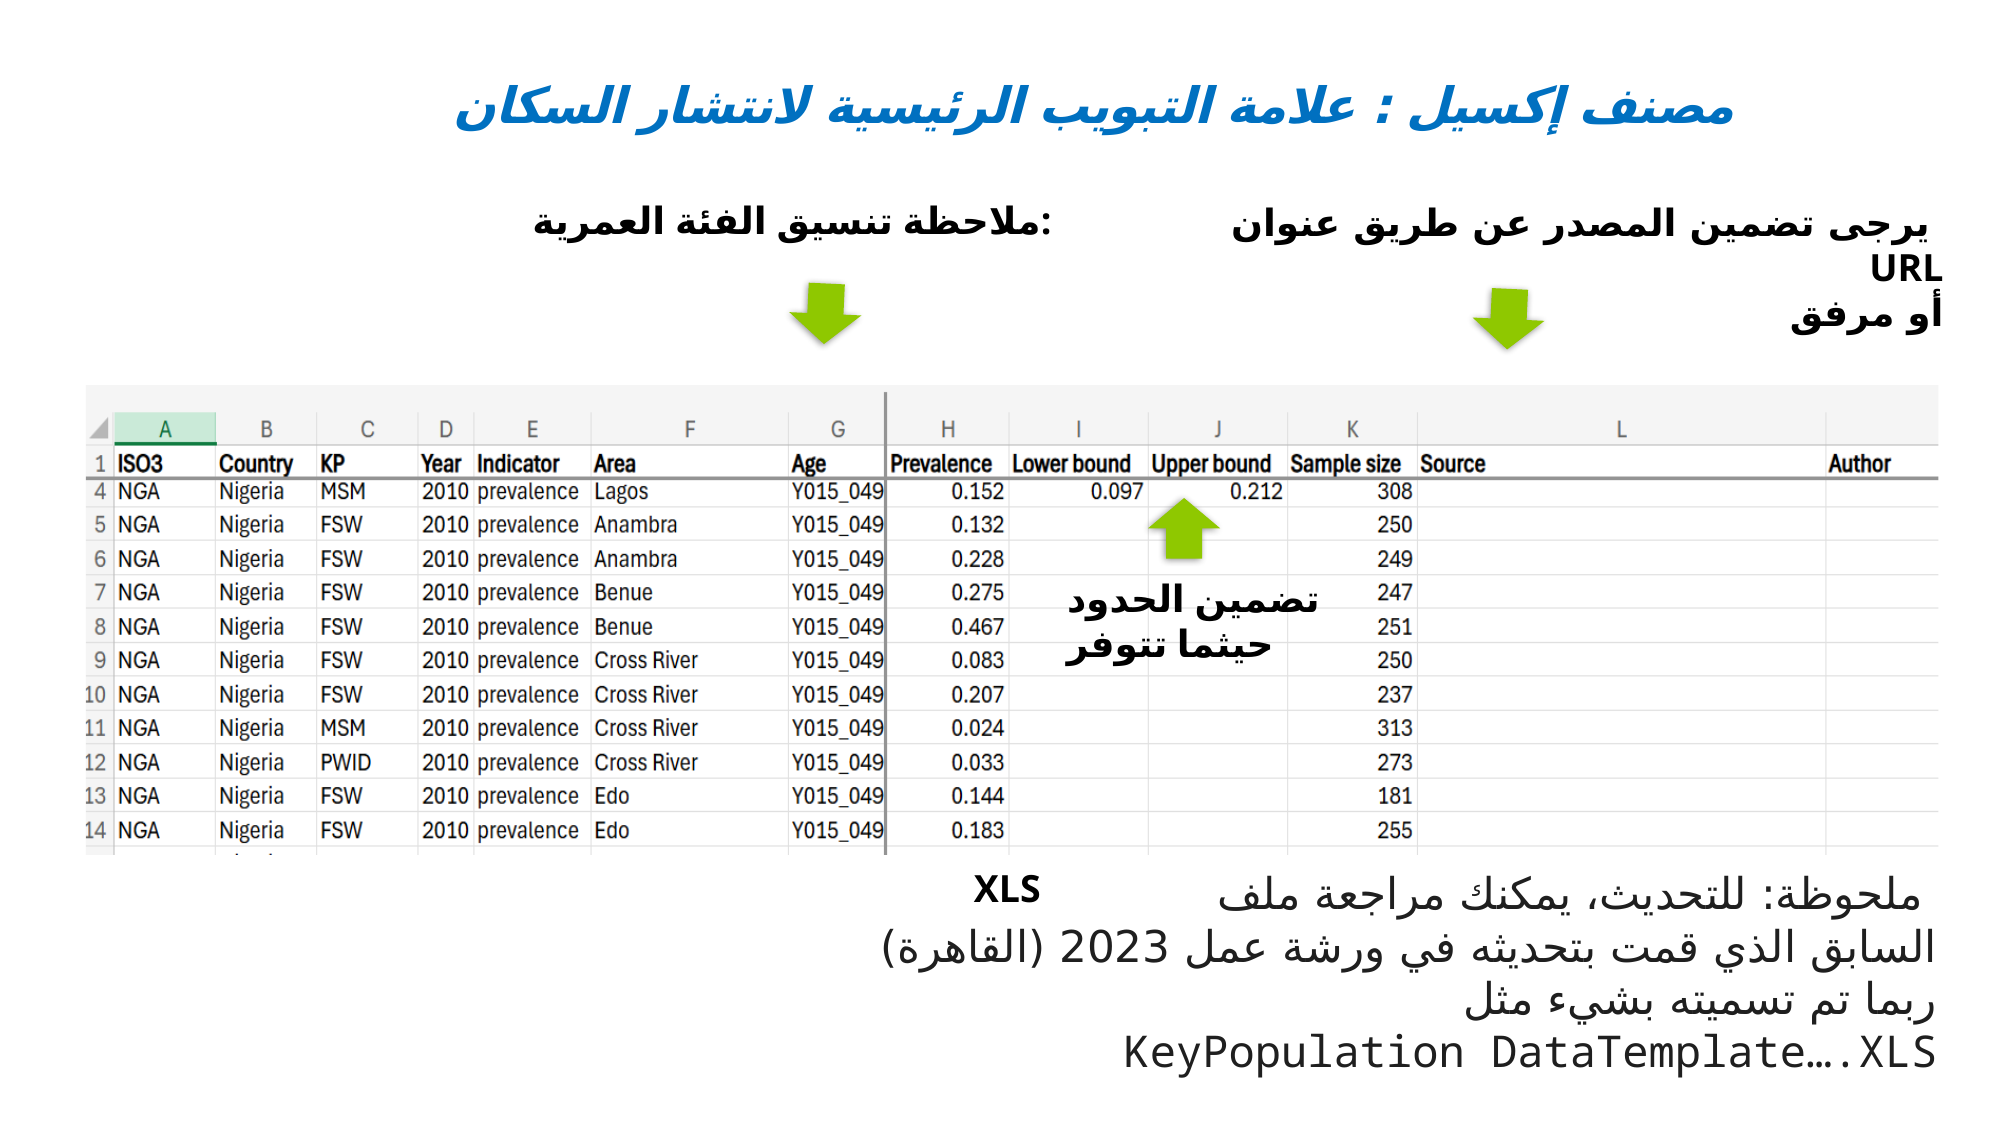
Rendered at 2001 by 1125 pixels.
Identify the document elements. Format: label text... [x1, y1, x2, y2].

text_box ملاحظة تنسيق الفئة العمرية: [517, 190, 1067, 250]
text_box ملحوظة: للتحديث، يمكنك مراجعة ملف السابق الذي قمت بتحديثه في ورشة عمل 2023 (القاهرة)​ ربما تم تسميته بشيء مثل KeyPopulation DataTemplate….XLS [70, 858, 1953, 1084]
text_box يرجى تضمين المصدر عن طريق عنوان URL أو مرفق [1186, 191, 1959, 342]
text_box [1472, 288, 1545, 350]
text_box [789, 282, 862, 345]
text_box XLS [958, 857, 1409, 918]
picture [85, 385, 1939, 856]
title مصنف إكسيل : علامة التبويب الرئيسية لانتشار السكان [322, 40, 1750, 142]
